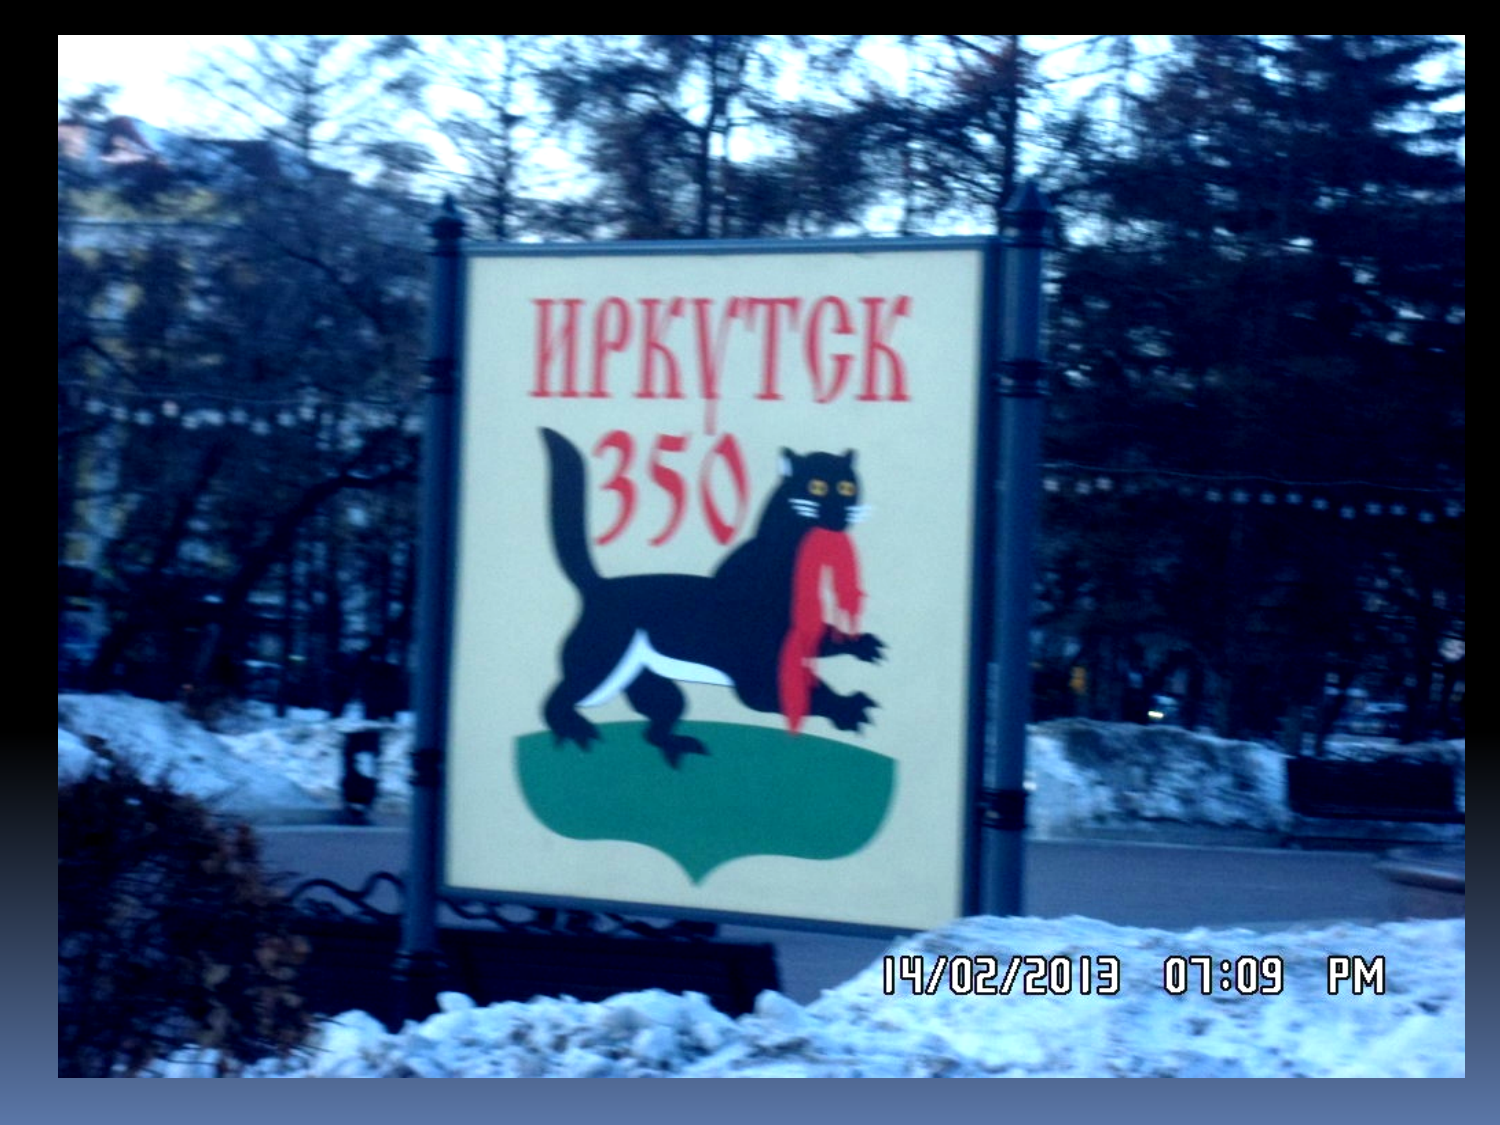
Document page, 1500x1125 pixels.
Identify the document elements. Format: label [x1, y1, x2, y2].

picture [58, 34, 1466, 1079]
